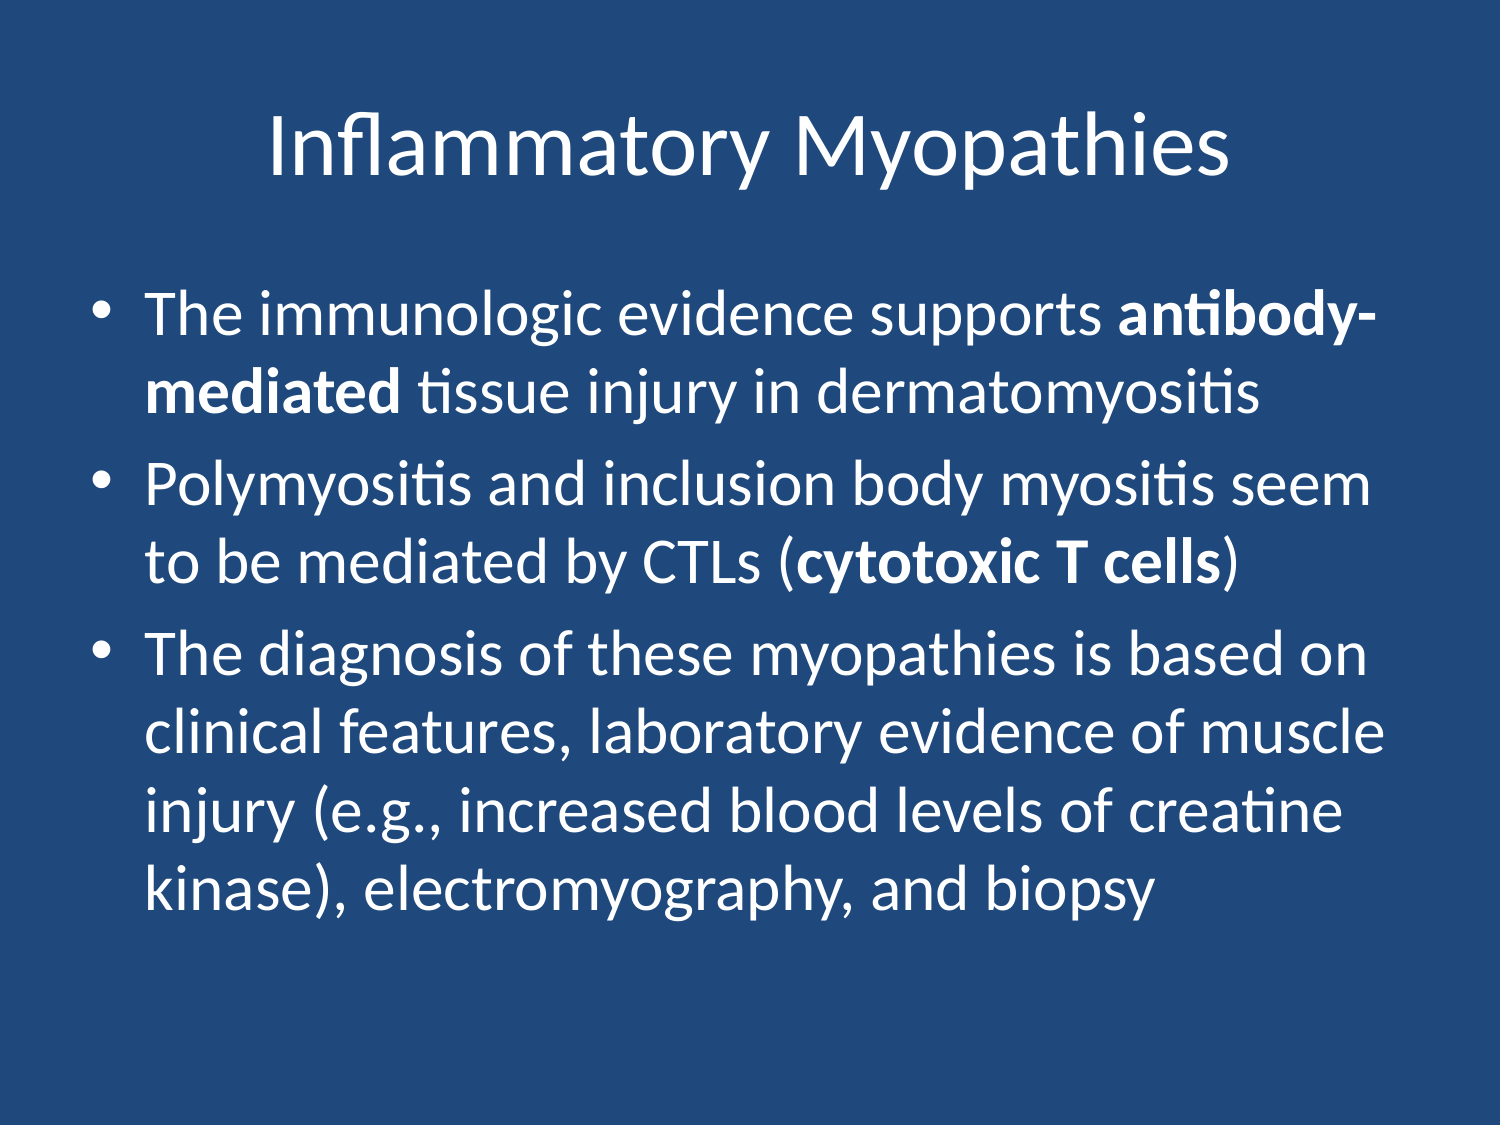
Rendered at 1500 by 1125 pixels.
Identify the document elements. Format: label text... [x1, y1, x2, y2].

title Inflammatory Myopathies [75, 45, 1425, 233]
list The immunologic evidence supports antibody-mediated tissue injury in dermatomyositis Polymyositis and inclusion body myositis seem to be mediated by CTLs (cytotoxic T cells) The diagnosis of these myopathies is based on clinical features, laboratory evidence of muscle injury (e.g., increased blood levels of creatine kinase), electromyography, and biopsy [75, 262, 1425, 1005]
